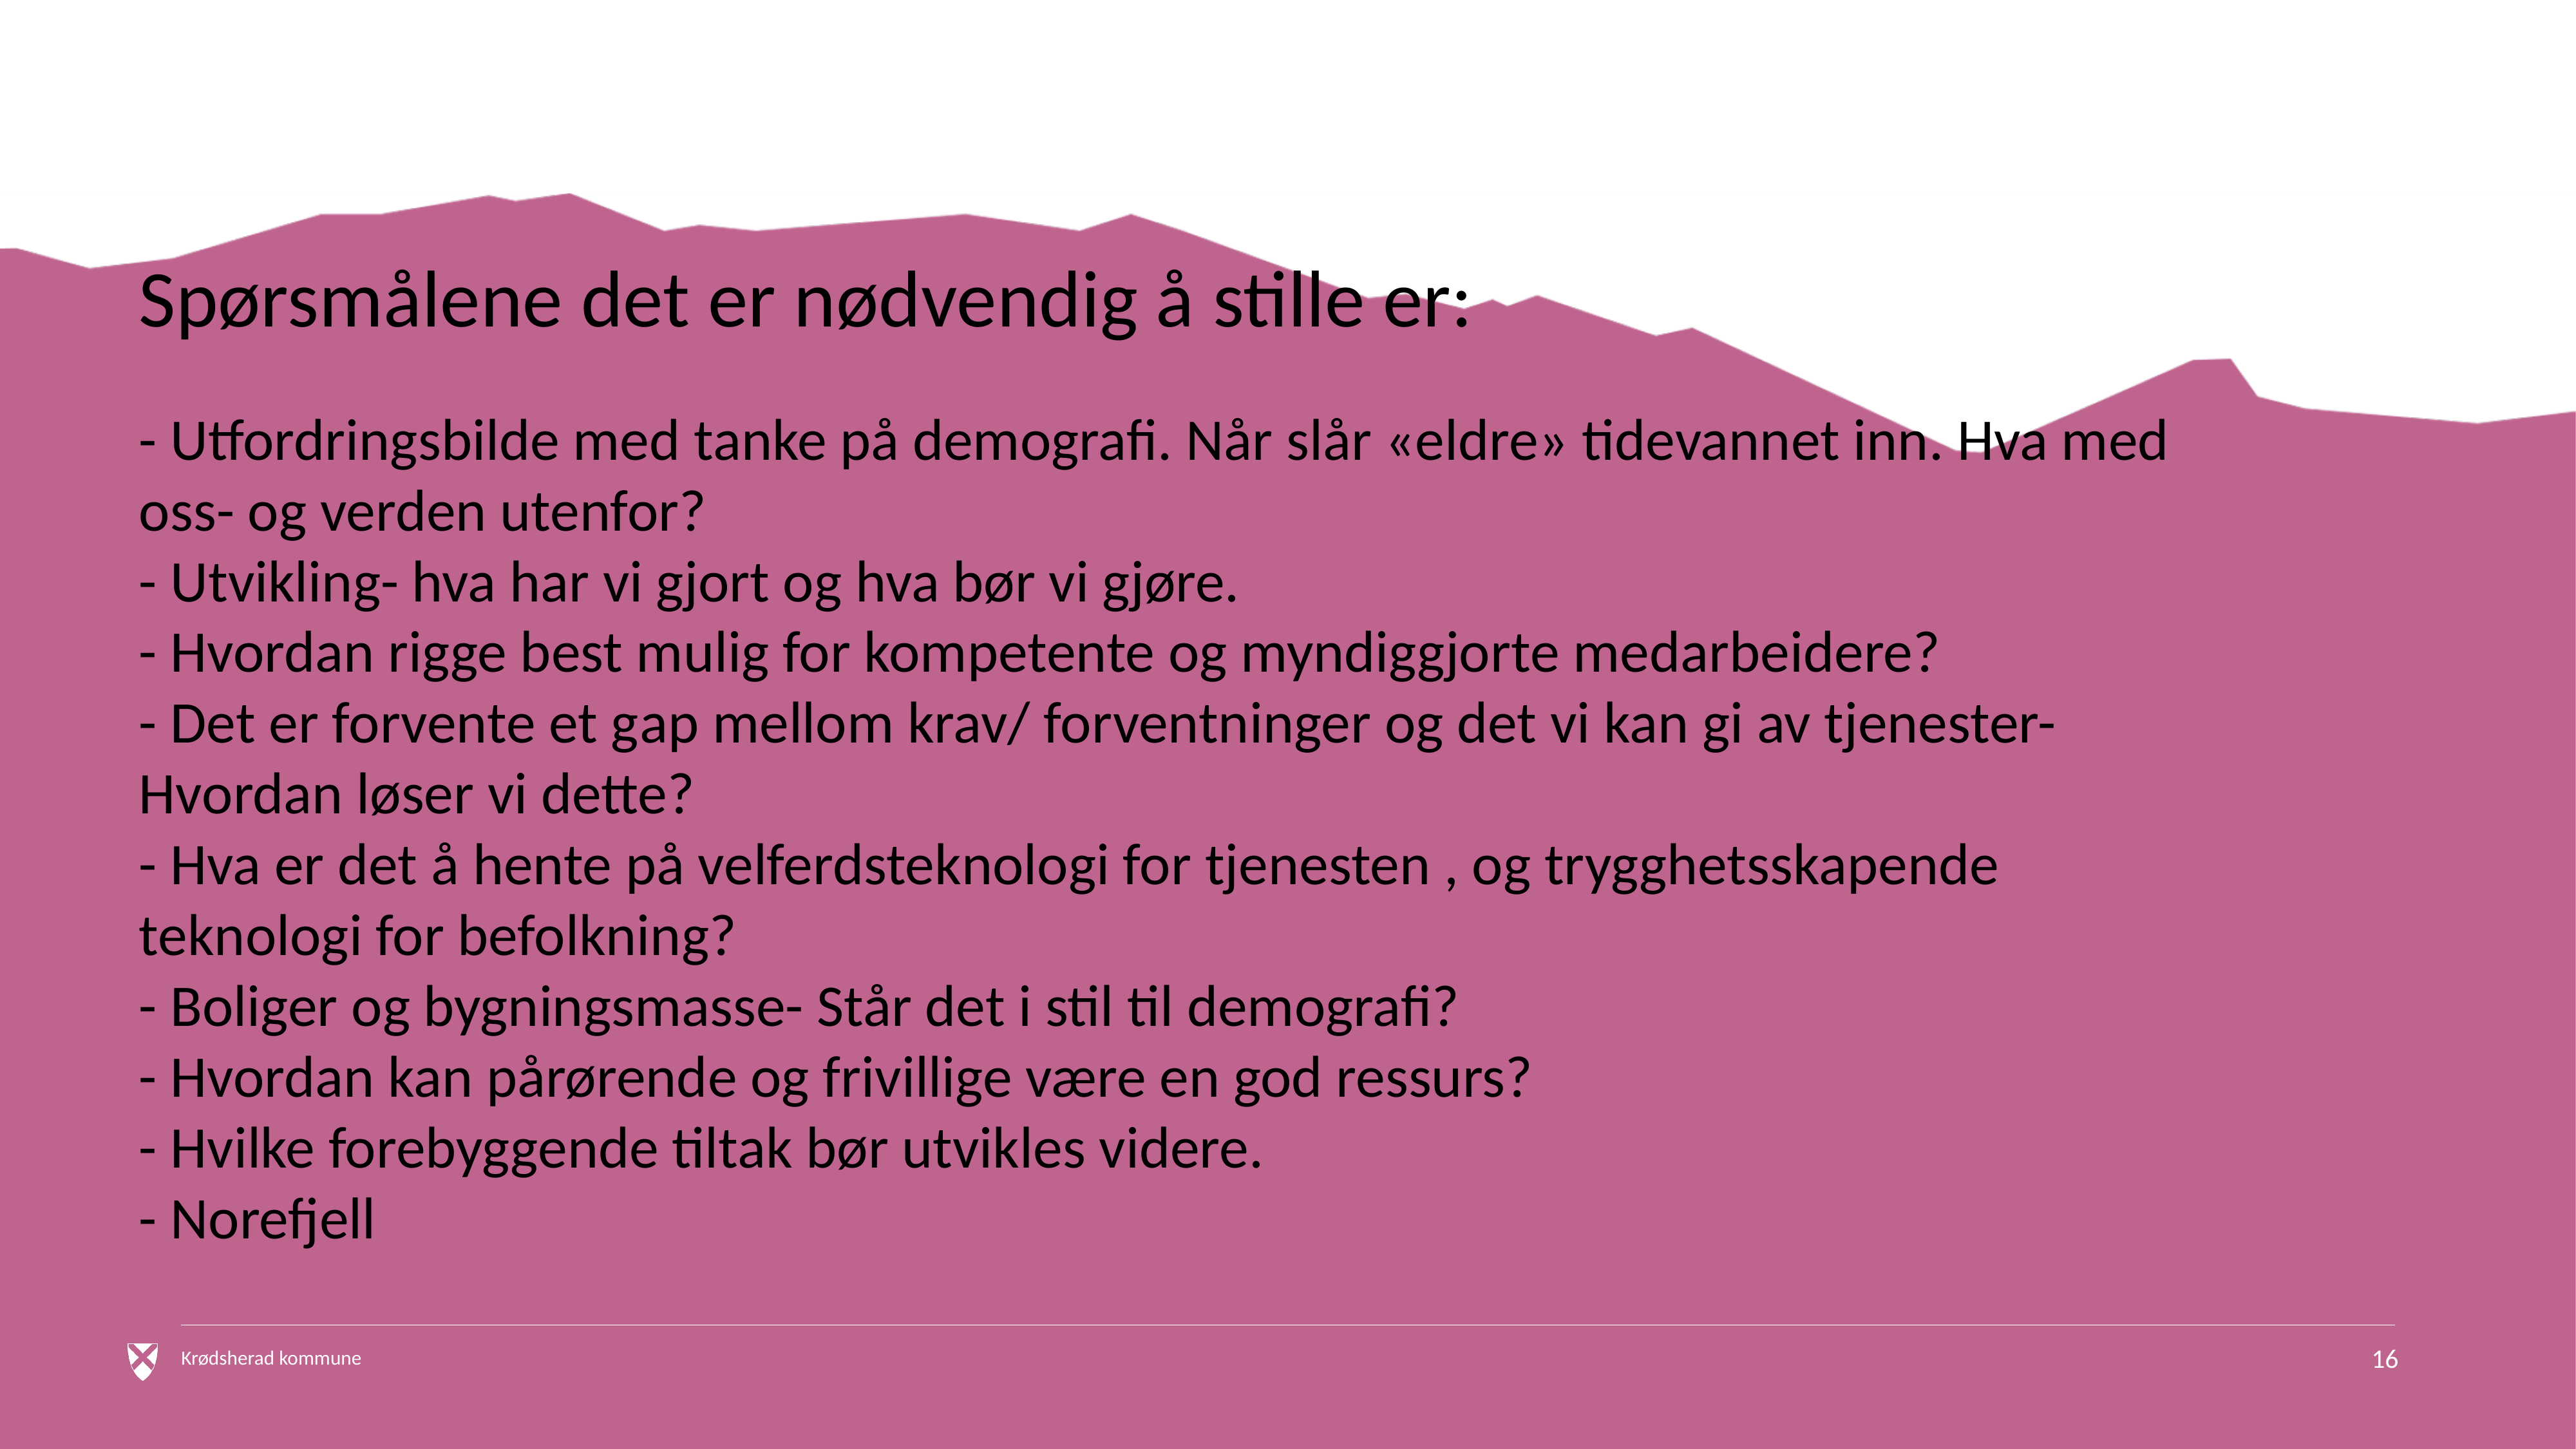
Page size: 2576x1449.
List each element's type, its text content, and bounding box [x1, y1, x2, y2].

text_box Spørsmålene det er nødvendig å stille er: - Utfordringsbilde med tanke på demografi. Når slår «eldre» tidevannet inn. Hva med oss- og verden utenfor? - Utvikling- hva har vi gjort og hva bør vi gjøre. - Hvordan rigge best mulig for kompetente og myndiggjorte medarbeidere? - Det er forvente et gap mellom krav/ forventninger og det vi kan gi av tjenester- Hvordan løser vi dette? - Hva er det å hente på velferdsteknologi for tjenesten , og trygghetsskapende teknologi for befolkning? - Boliger og bygningsmasse- Står det i stil til demografi? - Hvordan kan pårørende og frivillige være en god ressurs? - Hvilke forebyggende tiltak bør utvikles videre. - Norefjell [129, 242, 2248, 1449]
slide_number 16 [2248, 1341, 2399, 1374]
picture [0, 193, 2576, 1449]
